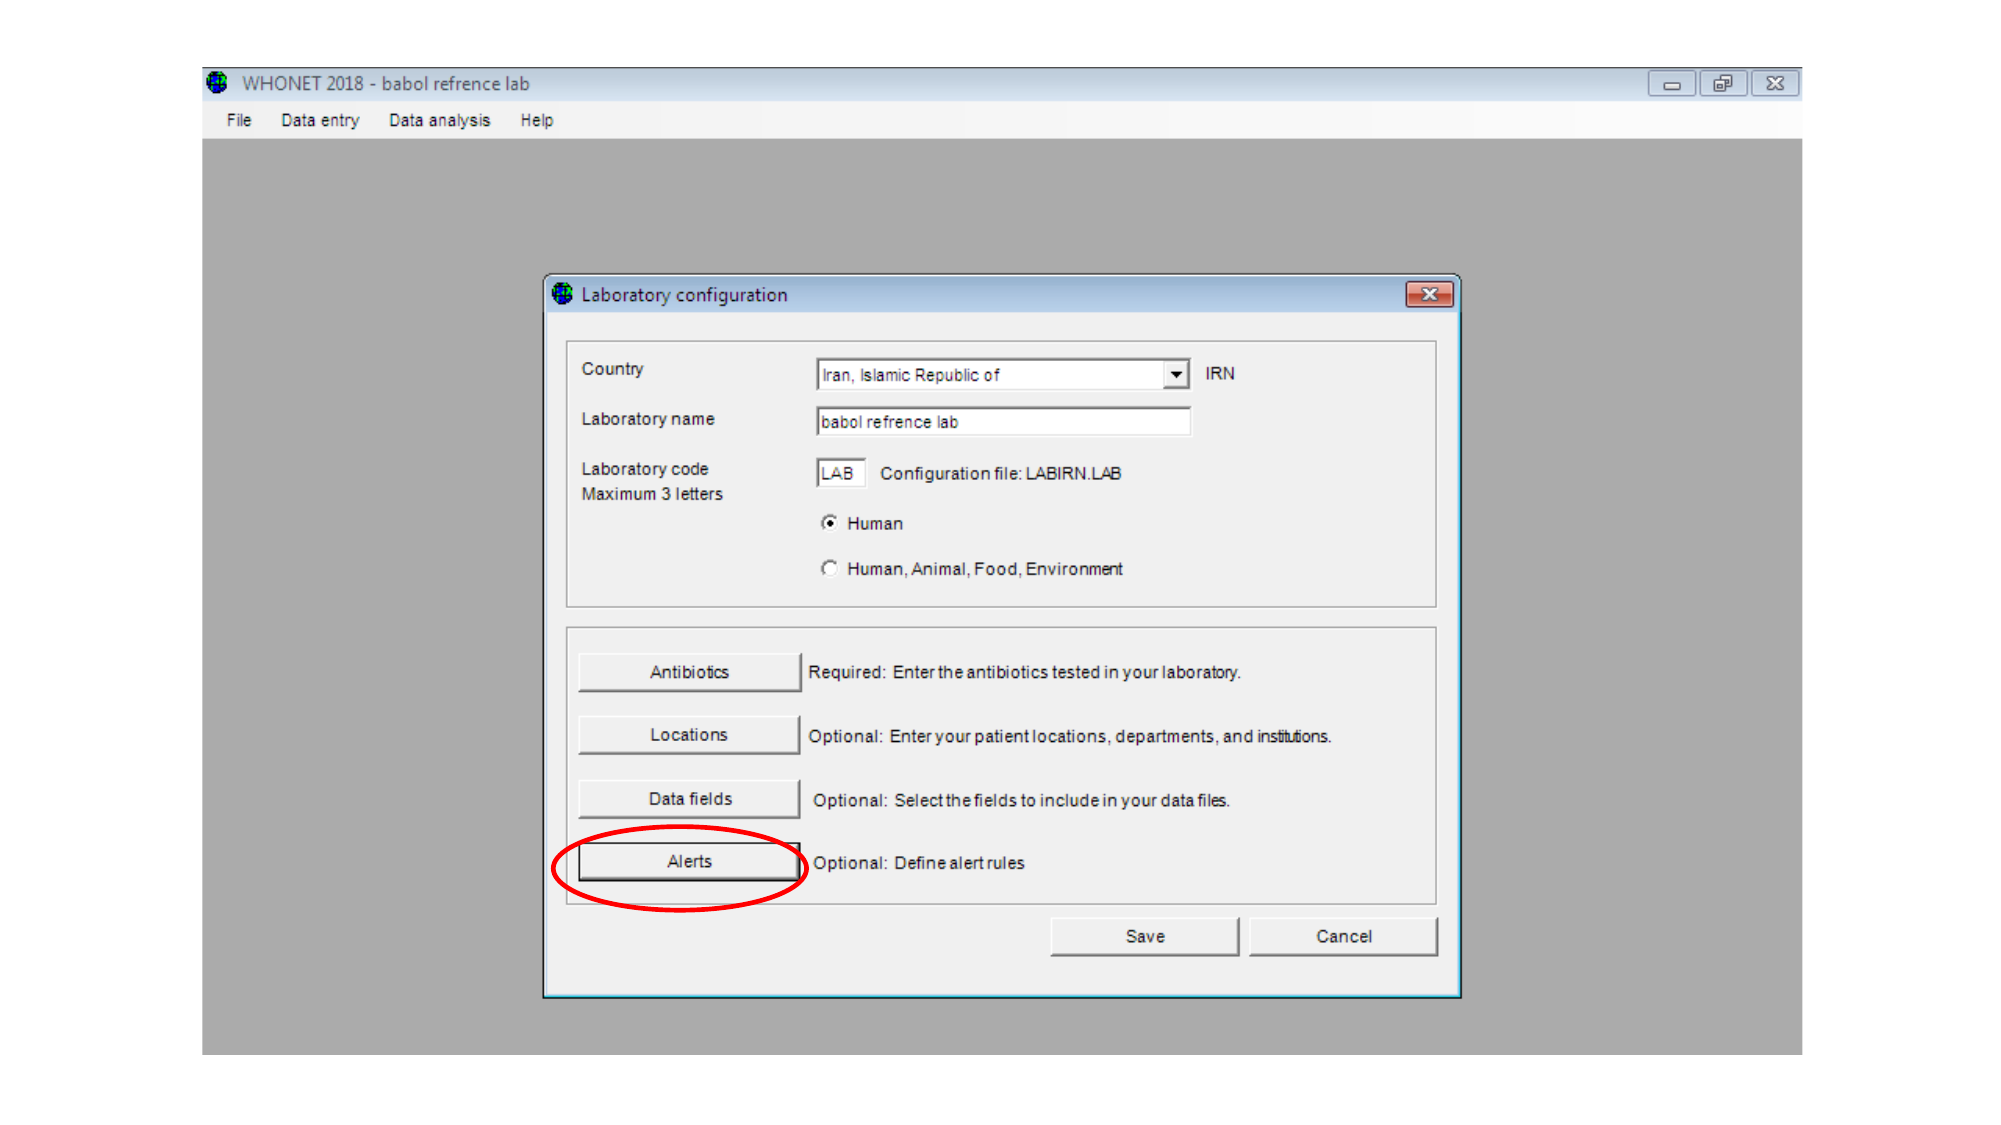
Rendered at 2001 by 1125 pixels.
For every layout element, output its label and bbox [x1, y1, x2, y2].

picture [202, 67, 1803, 1055]
